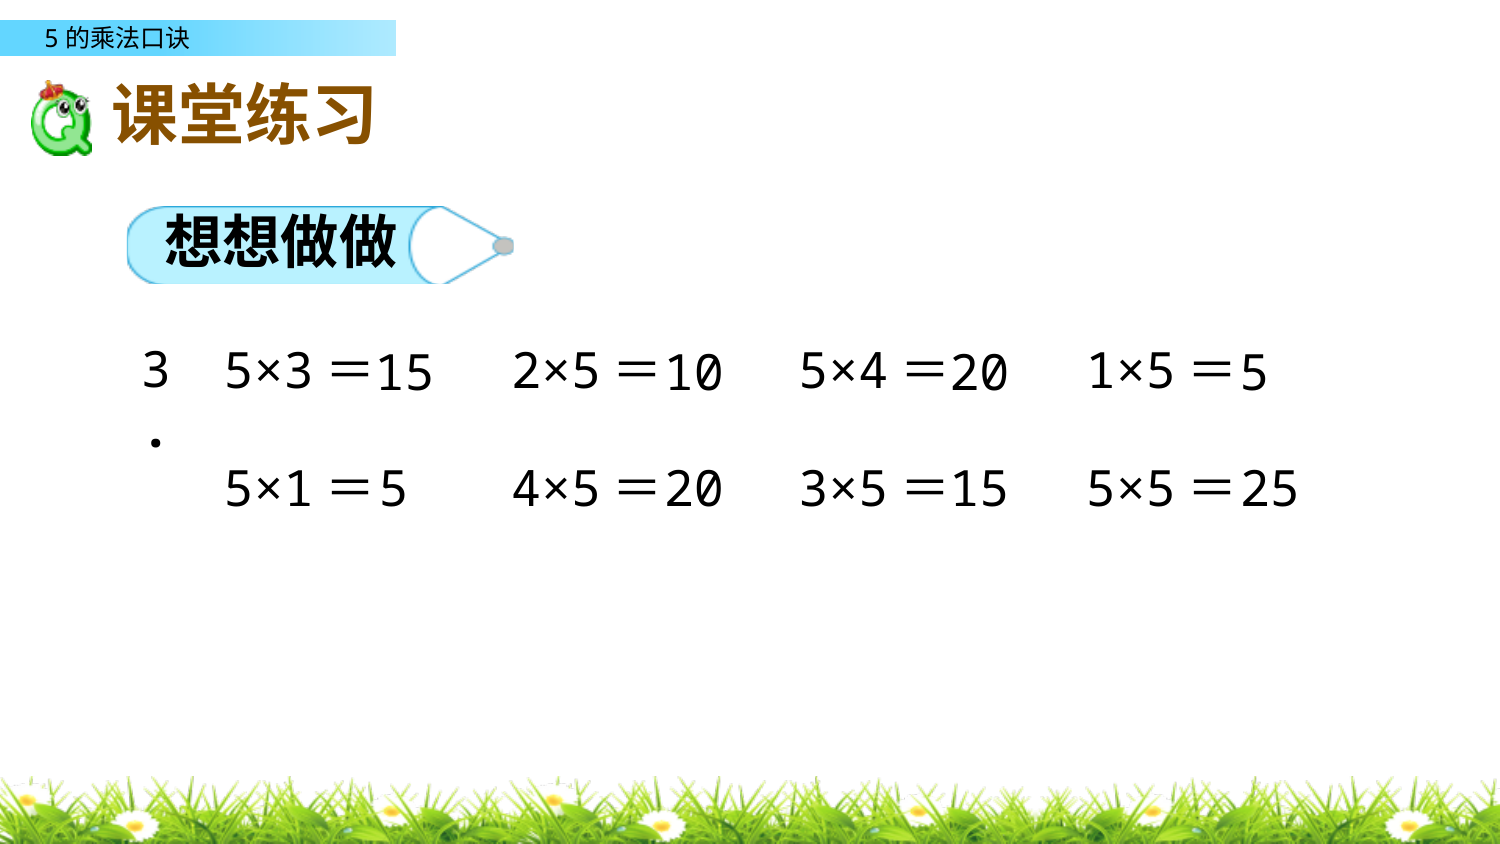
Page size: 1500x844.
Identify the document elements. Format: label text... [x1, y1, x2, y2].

text_box 10 [646, 328, 741, 412]
text_box 1×5＝ [1071, 327, 1272, 410]
text_box 3. [126, 330, 209, 465]
text_box 5 [346, 445, 441, 529]
text_box 4×5＝ [496, 445, 646, 529]
picture [31, 80, 92, 156]
text_box 5 [1207, 328, 1302, 412]
text_box 3×5＝ [783, 445, 932, 529]
picture [0, 776, 1500, 844]
text_box 20 [932, 328, 1027, 412]
text_box 5×1＝ [208, 445, 346, 529]
text_box 5×3＝ [208, 327, 410, 410]
text_box 2×5＝ [496, 327, 697, 410]
text_box 15 [357, 328, 452, 412]
text_box 课堂练习 [100, 67, 404, 159]
text_box 25 [1222, 445, 1317, 529]
text_box 5×4＝ [783, 327, 985, 410]
text_box 5×5＝ [1071, 445, 1222, 529]
text_box 15 [932, 445, 1027, 529]
text_box 20 [646, 445, 741, 529]
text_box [126, 197, 514, 284]
